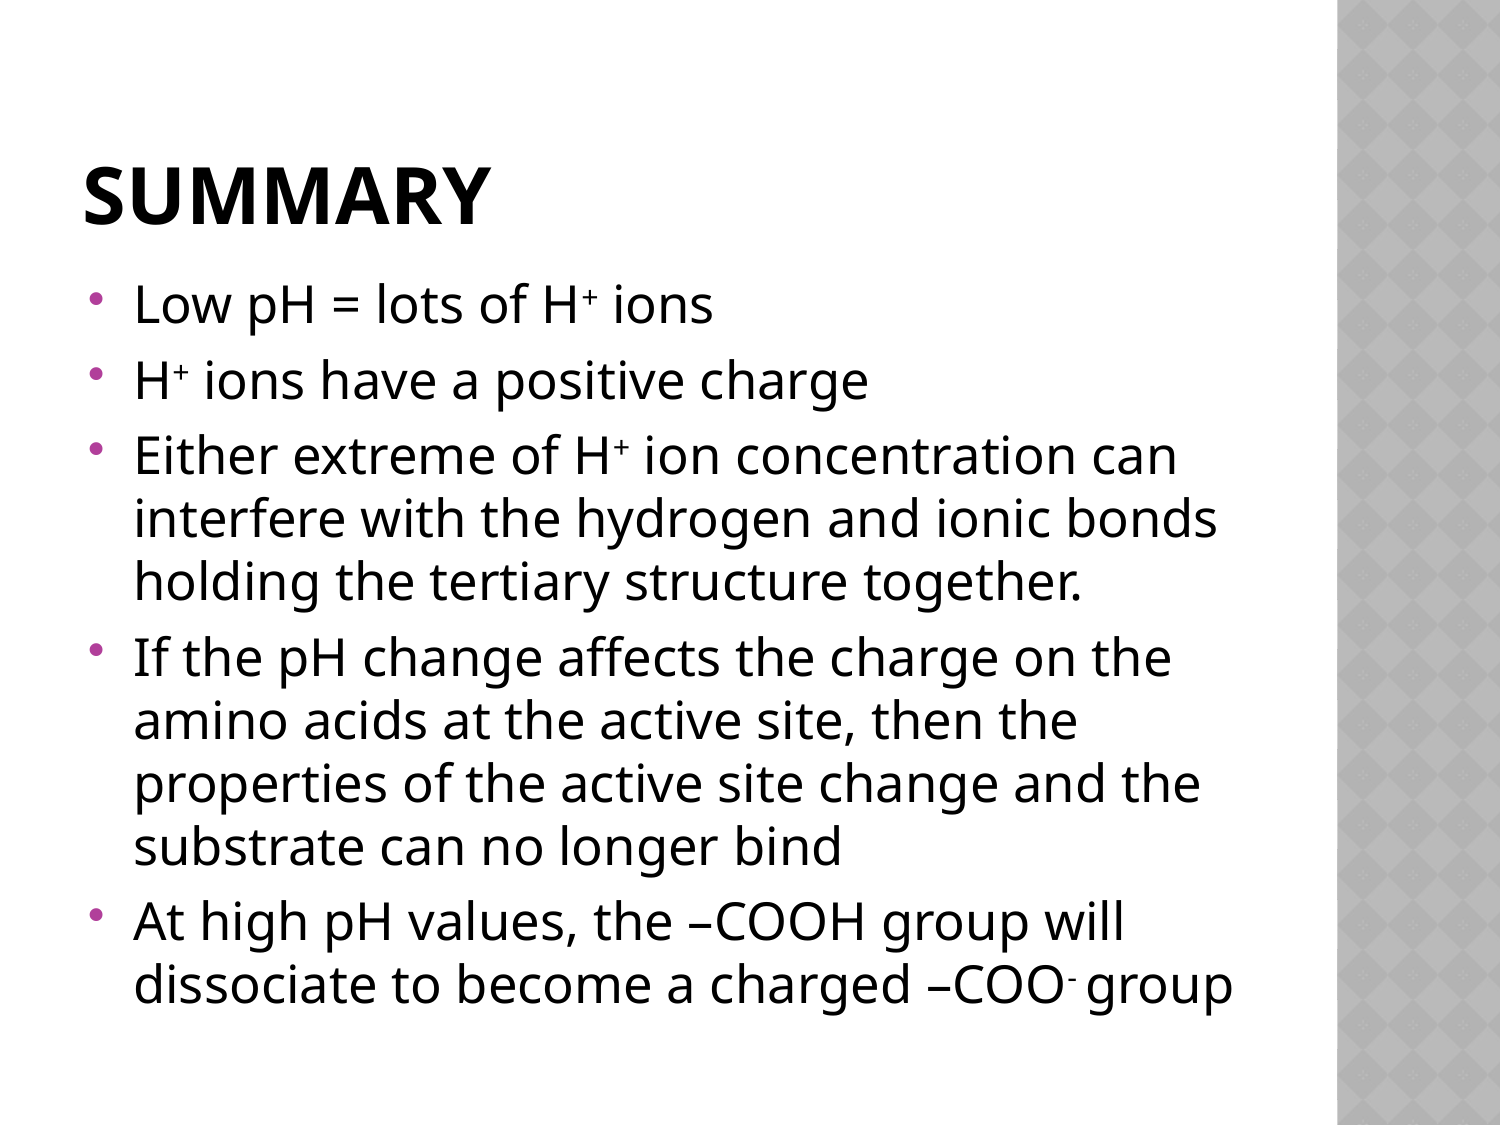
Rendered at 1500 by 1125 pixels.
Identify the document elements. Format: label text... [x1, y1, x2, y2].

title Summary [75, 52, 1263, 240]
list Low pH = lots of H+ ions H+ ions have a positive charge Either extreme of H+ ion concentration can interfere with the hydrogen and ionic bonds holding the tertiary structure together. If the pH change affects the charge on the amino acids at the active site, then the properties of the active site change and the substrate can no longer bind At high pH values, the –COOH group will dissociate to become a charged –COO- group [75, 264, 1263, 1059]
